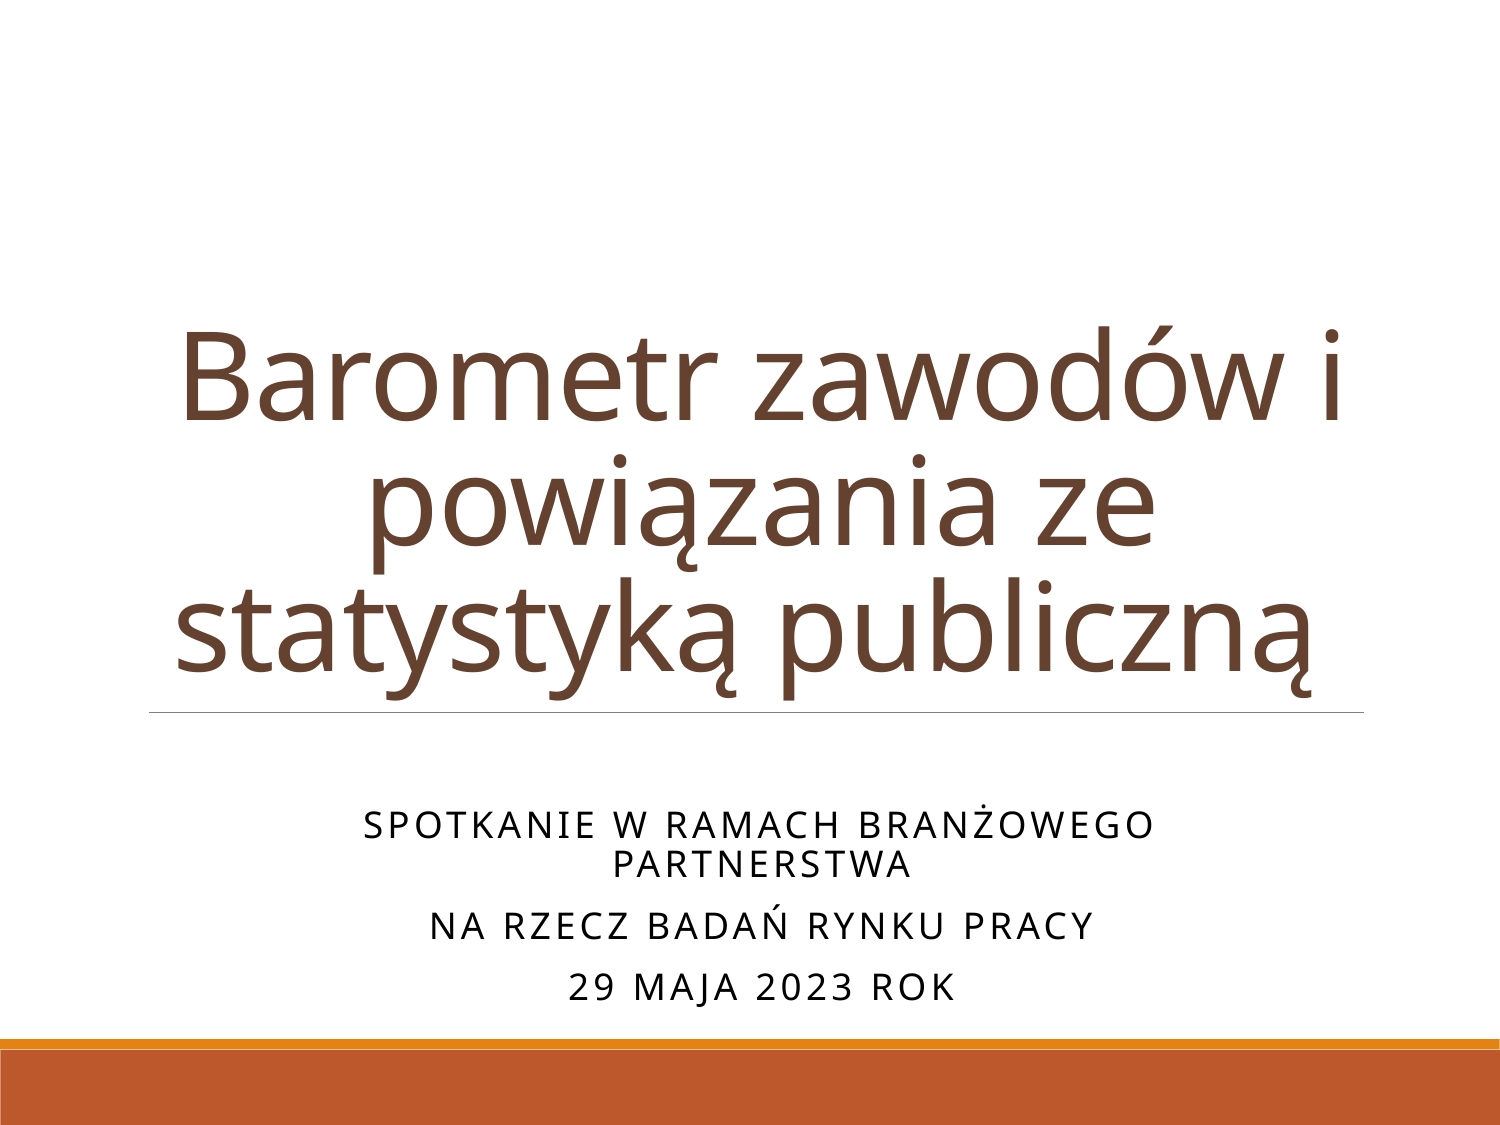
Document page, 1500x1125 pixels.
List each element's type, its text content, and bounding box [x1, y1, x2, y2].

title Barometr zawodów i powiązania ze statystyką publiczną [123, 302, 1399, 705]
subtitle Spotkanie w ramach branżowego partnerstwa na rzecz badań rynku pracy 29 maja 2023 rok [236, 798, 1287, 1019]
